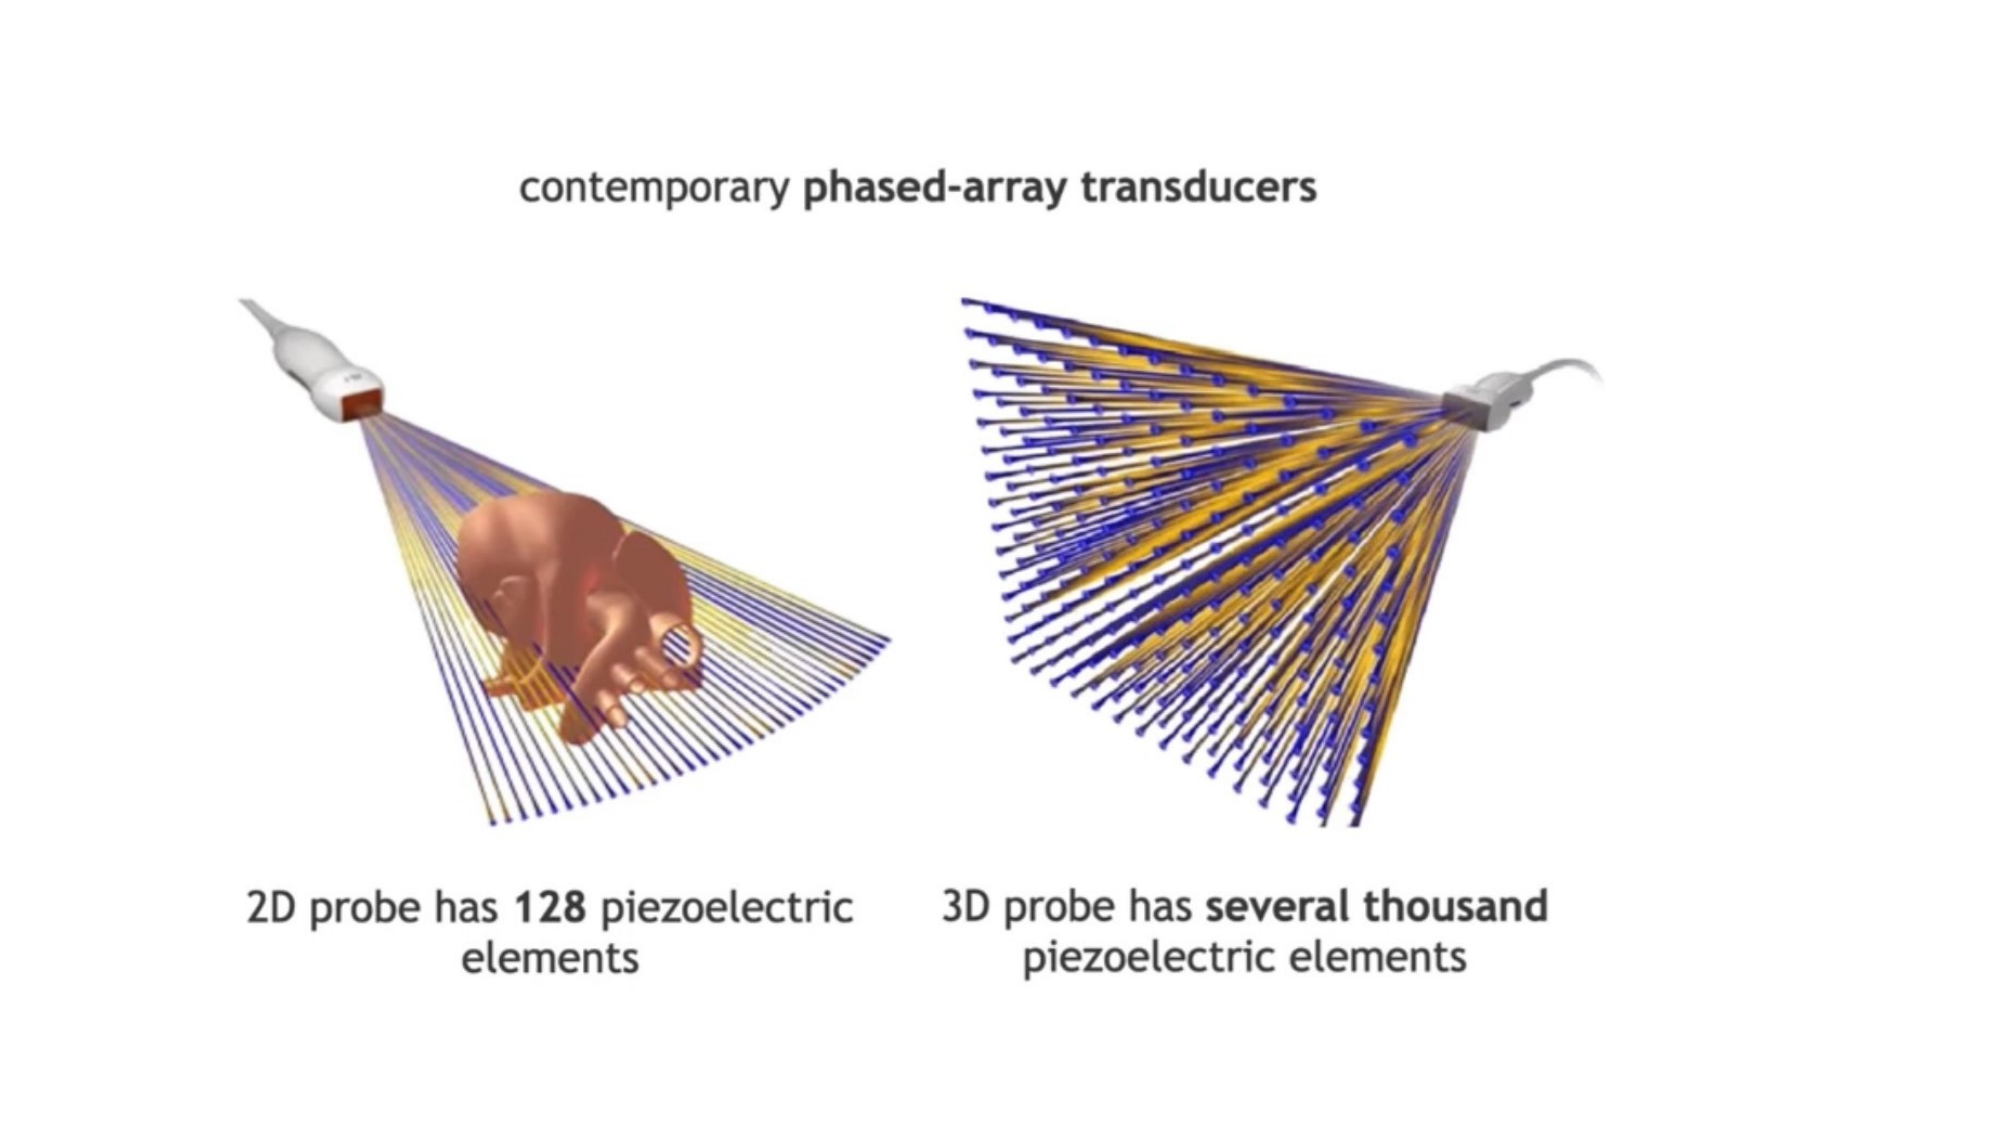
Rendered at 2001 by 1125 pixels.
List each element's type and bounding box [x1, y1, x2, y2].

list [202, 128, 1650, 1087]
